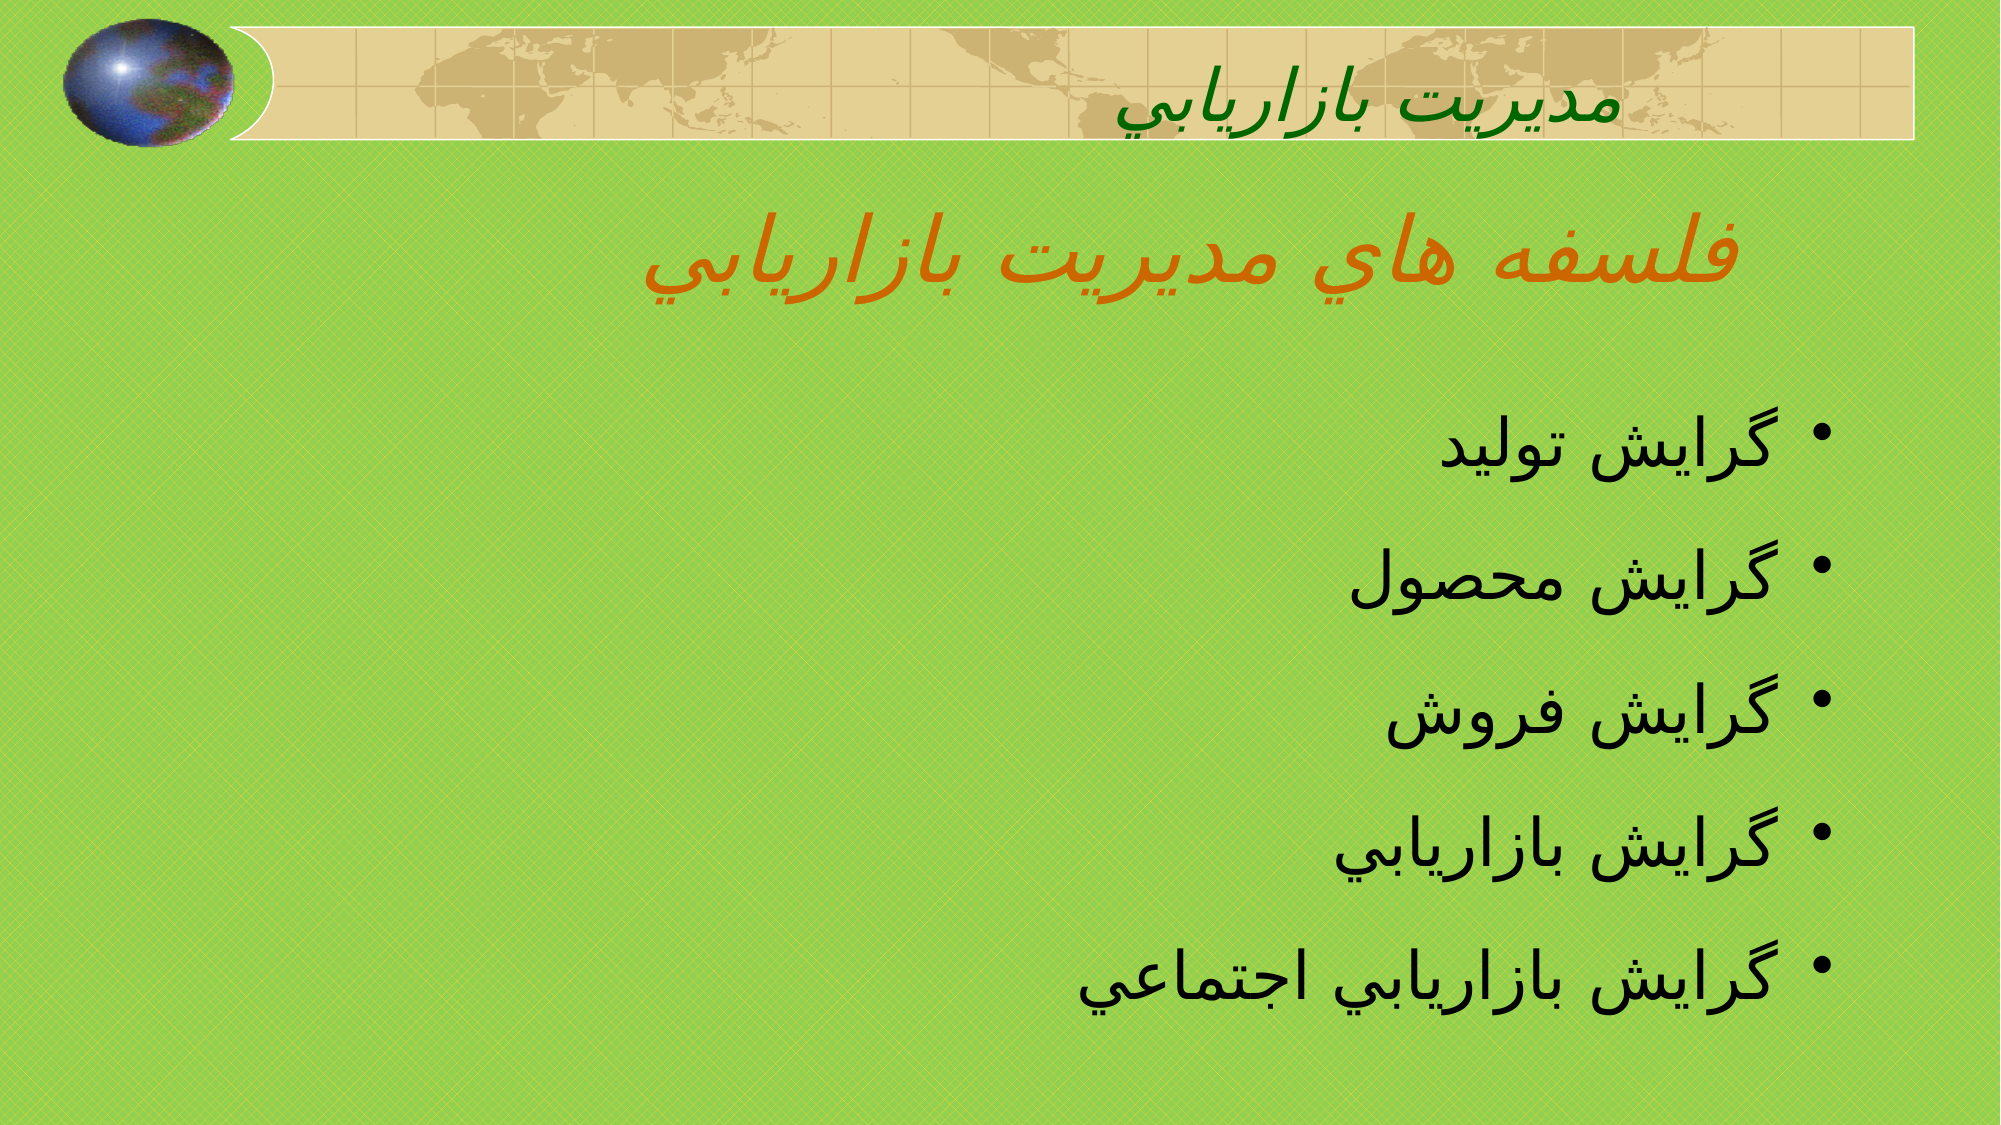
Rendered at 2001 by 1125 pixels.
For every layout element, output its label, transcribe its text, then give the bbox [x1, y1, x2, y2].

title فلسفه هاي مديريت بازاريابي [53, 152, 1754, 341]
text_box مديريت بازاريابي [412, 37, 1638, 148]
list گرايش توليد گرايش محصول گرايش فروش گرايش بازاريابي گرايش بازاريابي اجتماعي [150, 352, 1850, 1028]
picture [57, 14, 253, 151]
